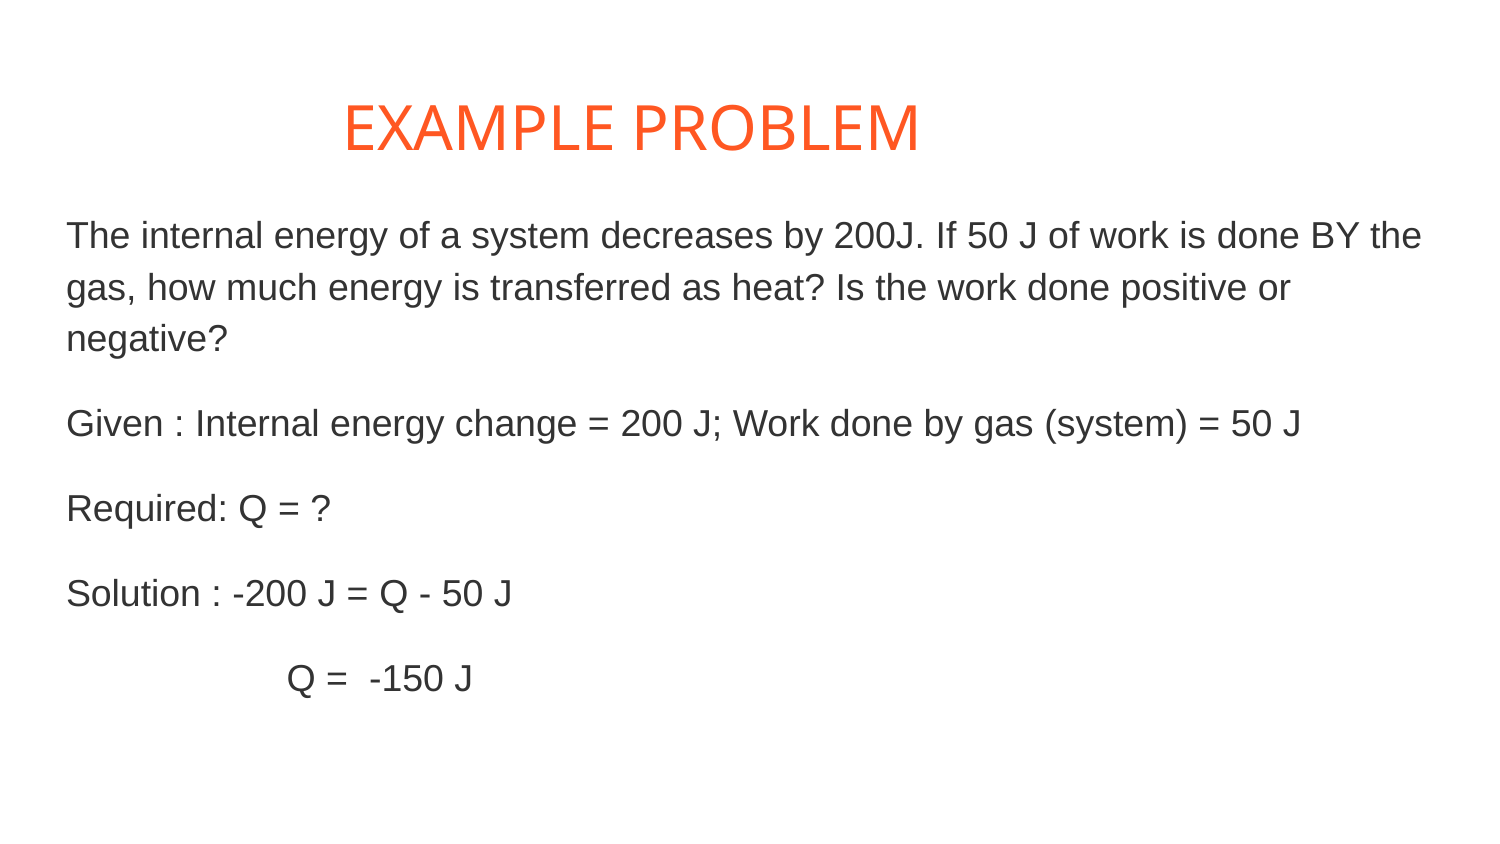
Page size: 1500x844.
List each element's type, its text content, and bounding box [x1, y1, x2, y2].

title EXAMPLE PROBLEM [51, 72, 1449, 167]
list The internal energy of a system decreases by 200J. If 50 J of work is done BY the gas, how much energy is transferred as heat? Is the work done positive or negative? Given : Internal energy change = 200 J; Work done by gas (system) = 50 J Required: Q = ? Solution : -200 J = Q - 50 J Q = -150 J [51, 189, 1449, 750]
